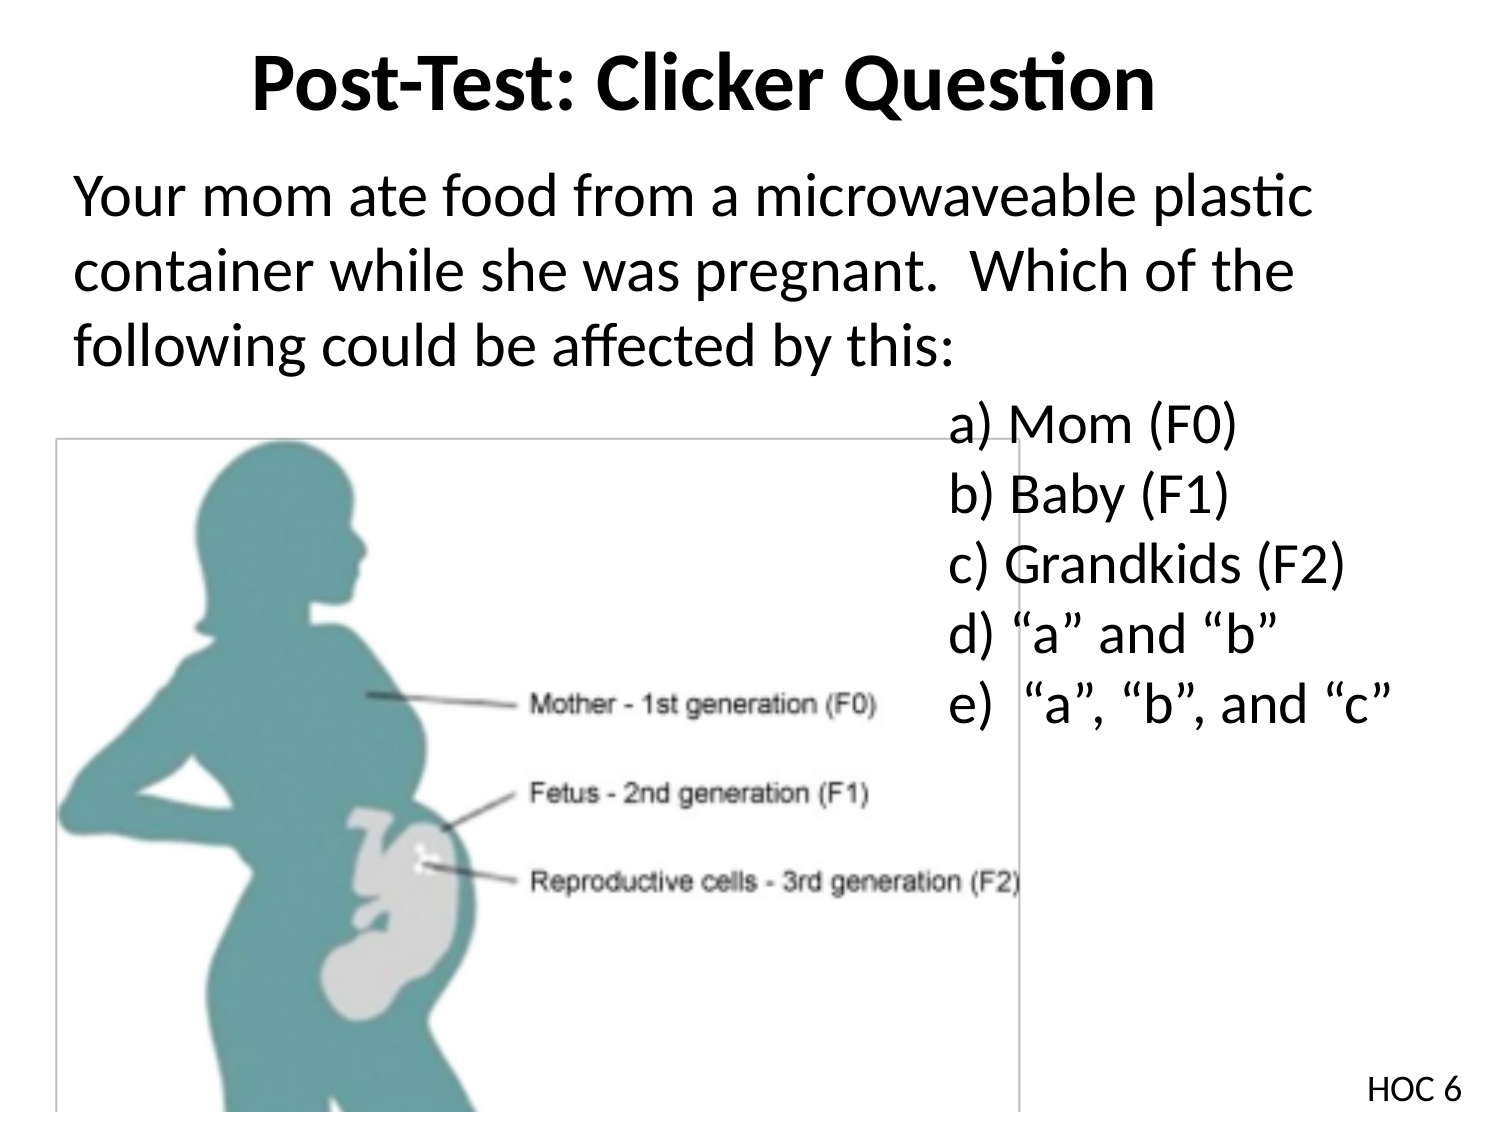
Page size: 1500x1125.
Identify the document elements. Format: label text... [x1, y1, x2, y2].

text_box a) Mom (F0) b) Baby (F1) c) Grandkids (F2) d) “a” and “b” e) “a”, “b”, and “c” [933, 378, 1473, 813]
text_box Your mom ate food from a microwaveable plastic container while she was pregnant. Which of the following could be affected by this: [59, 146, 1491, 387]
text_box HOC 6 [1352, 1056, 1478, 1116]
text_box Post-Test: Clicker Question [38, 19, 1372, 135]
picture [27, 422, 1059, 1112]
